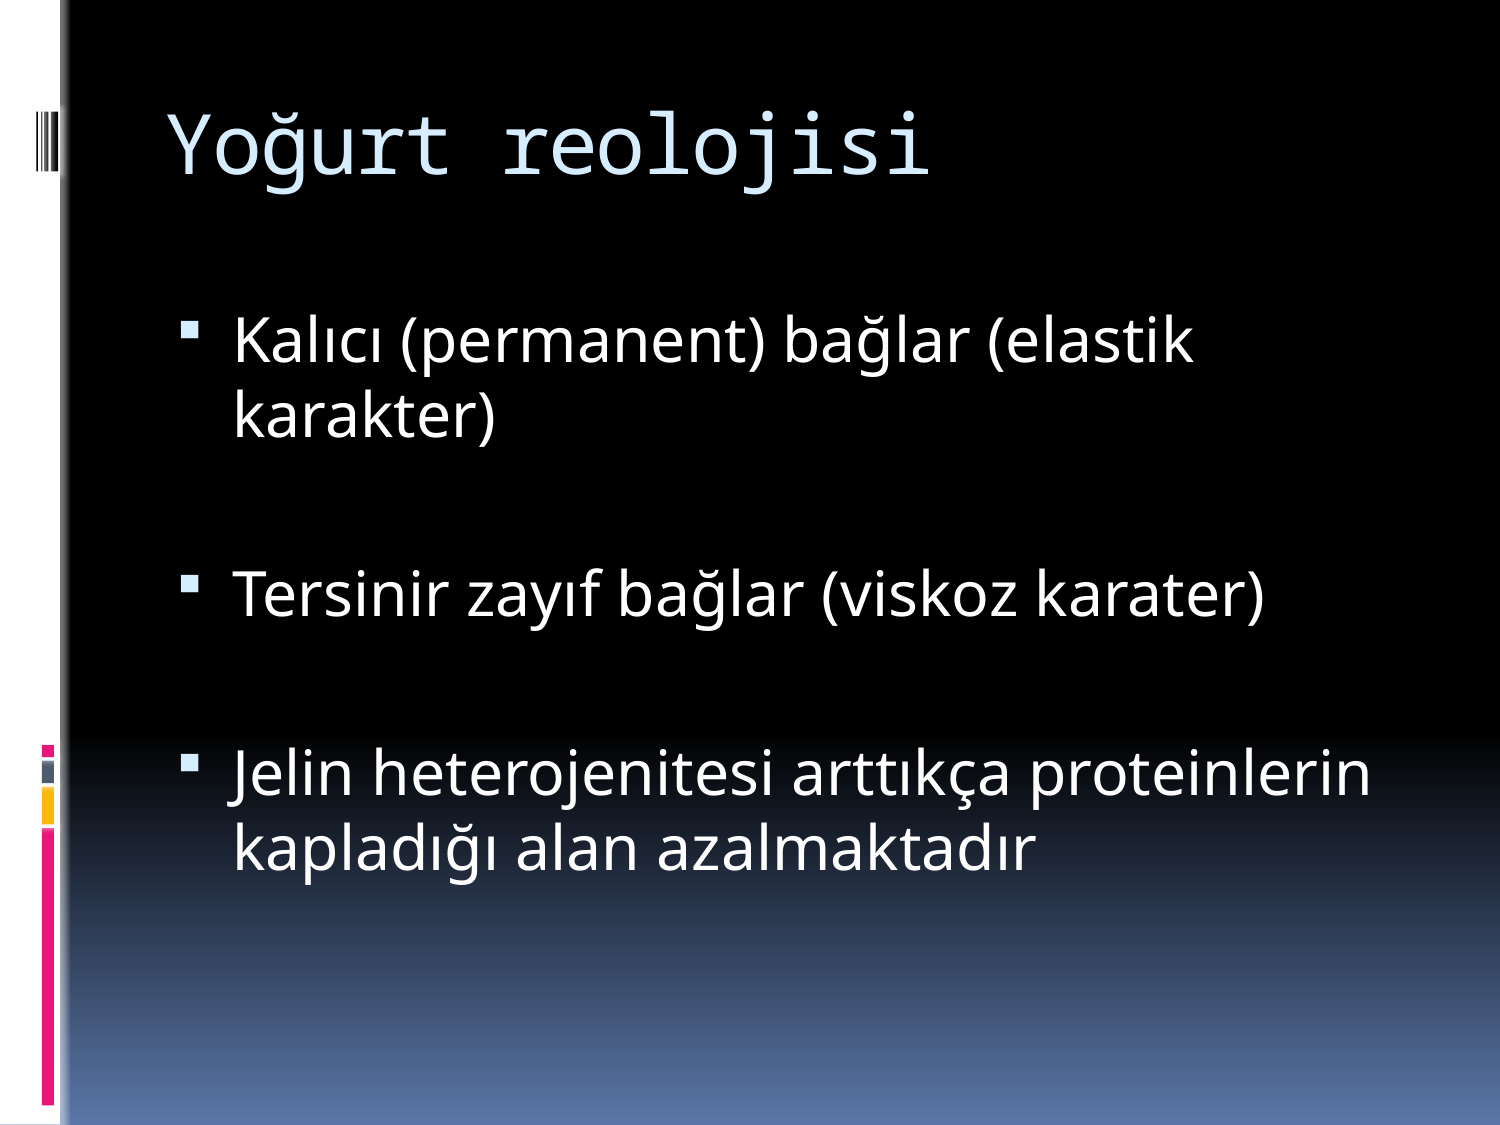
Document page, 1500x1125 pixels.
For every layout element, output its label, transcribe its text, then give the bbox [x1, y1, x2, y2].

list Kalıcı (permanent) bağlar (elastik karakter) Tersinir zayıf bağlar (viskoz karater) Jelin heterojenitesi arttıkça proteinlerin kapladığı alan azalmaktadır [150, 292, 1425, 1043]
title Yoğurt reolojisi [150, 83, 1425, 234]
